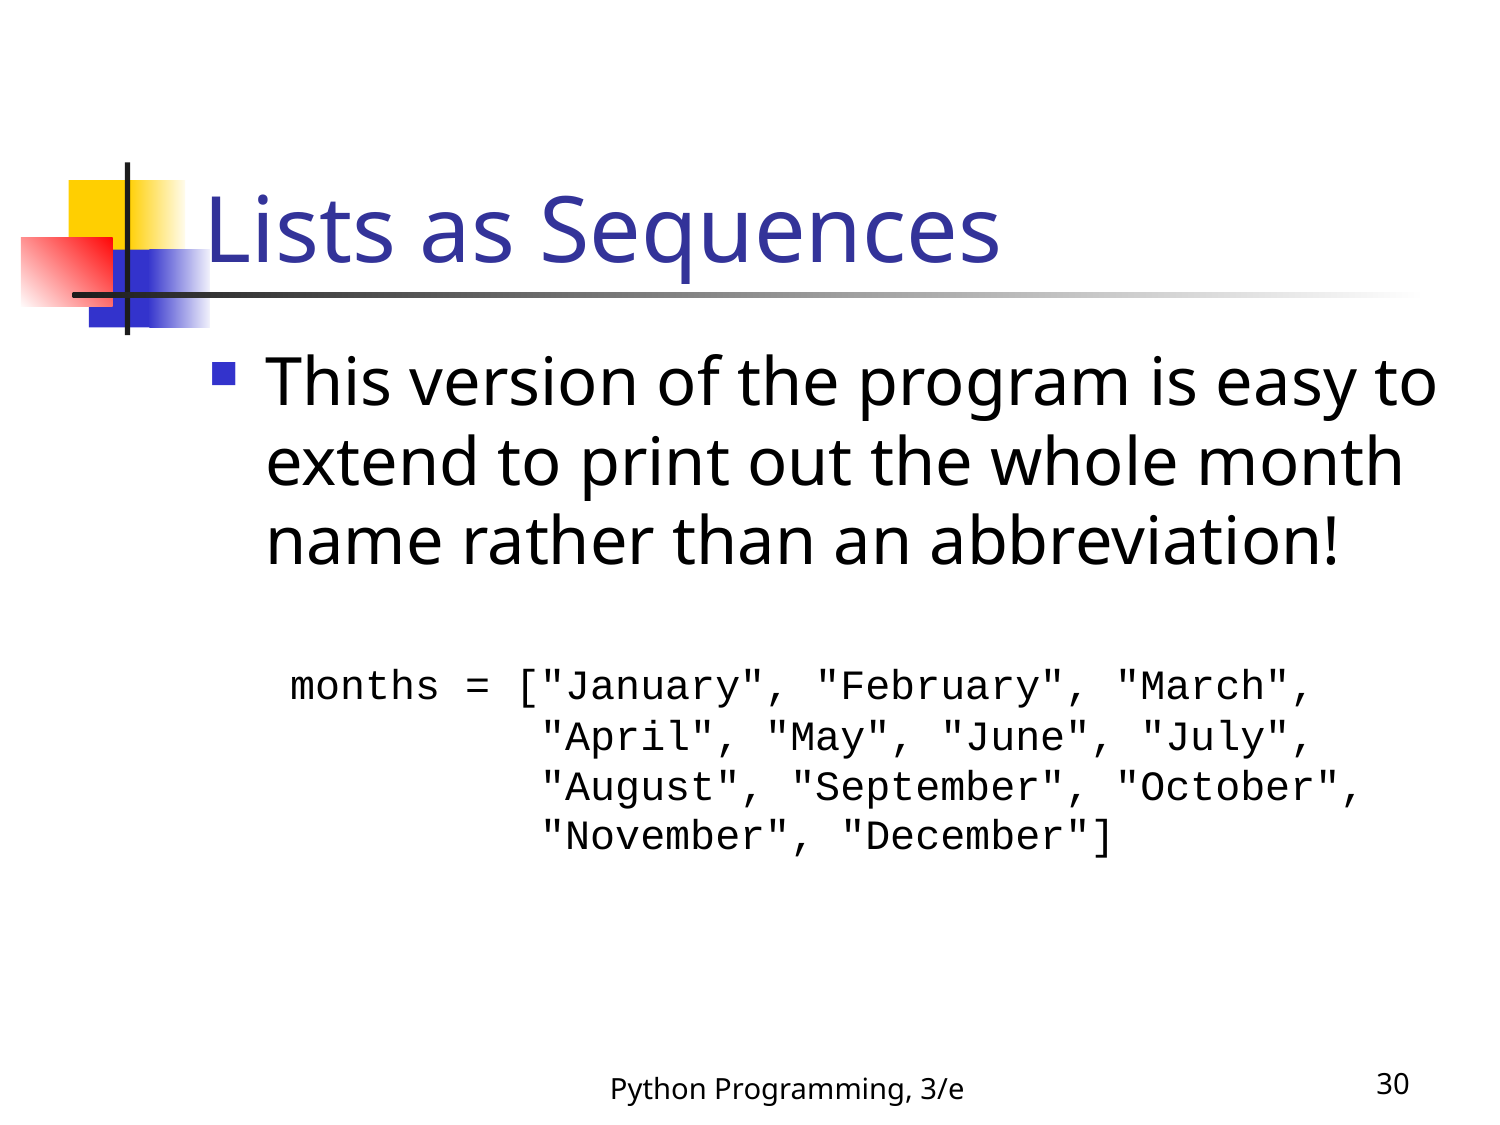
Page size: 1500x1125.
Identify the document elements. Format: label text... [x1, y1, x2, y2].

title Lists as Sequences [188, 101, 1468, 289]
list This version of the program is easy to extend to print out the whole month name rather than an abbreviation! months = ["January", "February", "March", "April", "May", "June", "July", "August", "September", "October", "November", "December"] [193, 331, 1469, 1006]
footer Python Programming, 3/e [549, 1037, 1026, 1113]
slide_number 30 [1112, 1037, 1426, 1113]
